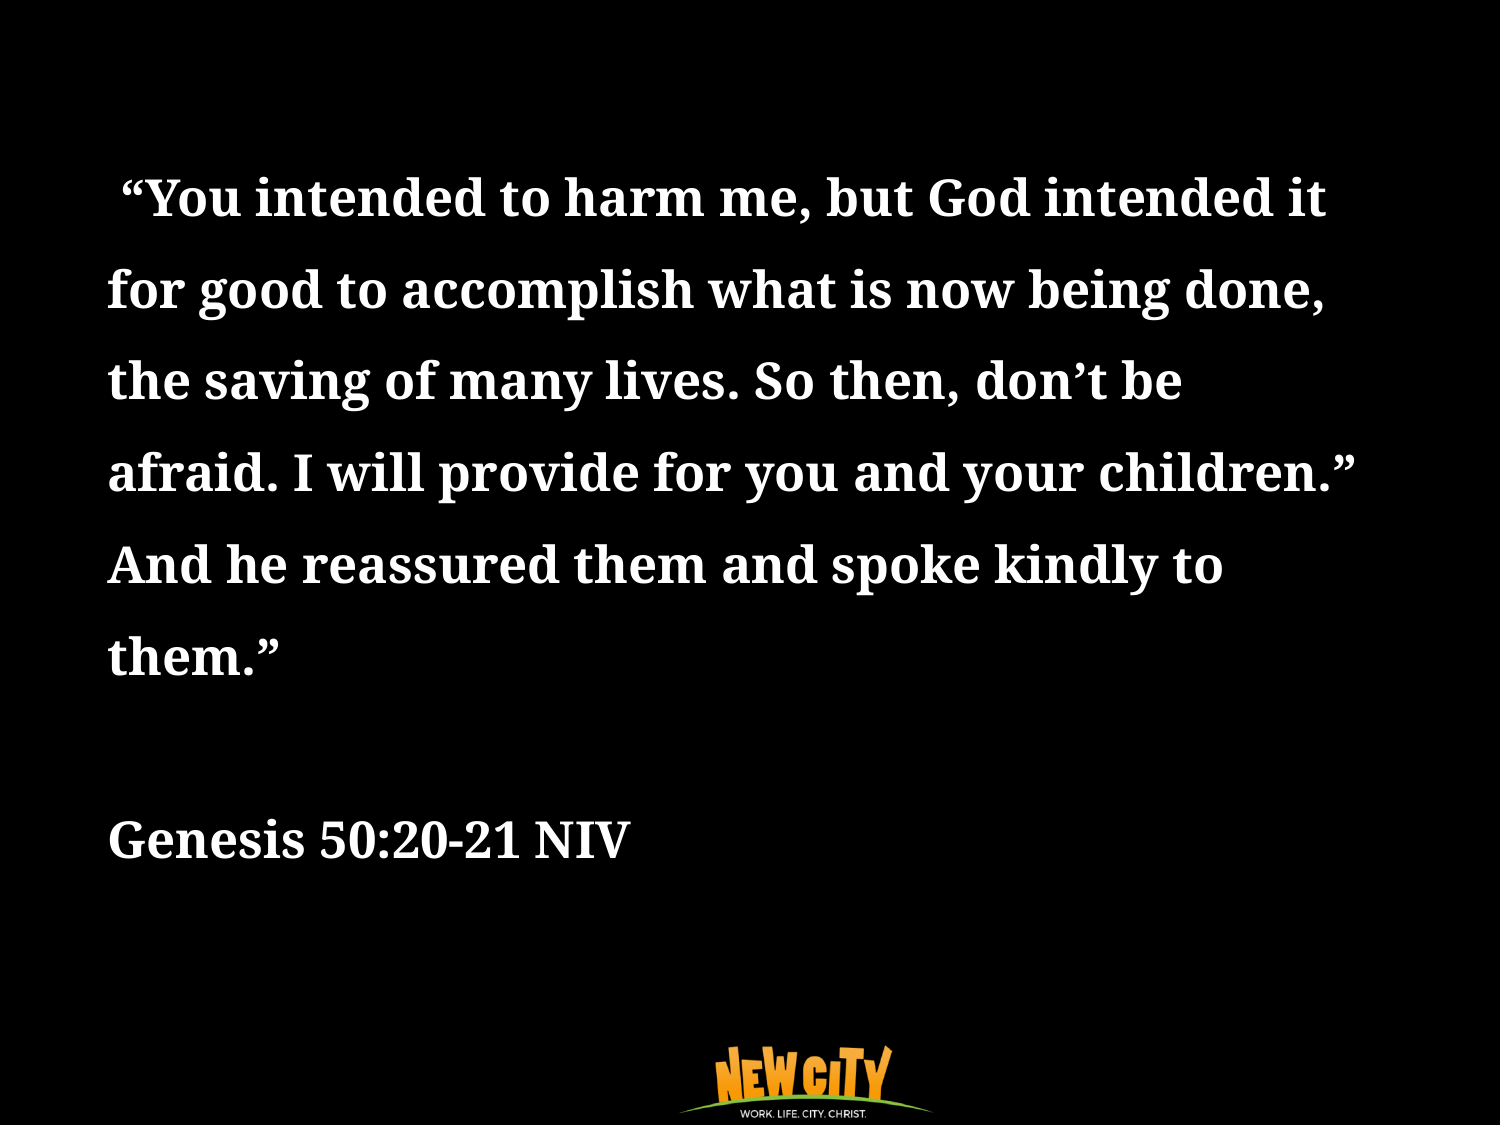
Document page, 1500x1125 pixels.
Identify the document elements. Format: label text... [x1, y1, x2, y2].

title “You intended to harm me, but God intended it for good to accomplish what is now being done, the saving of many lives. So then, don’t be afraid. I will provide for you and your children.” And he reassured them and spoke kindly to them.” Genesis 50:20-21 NIV [99, 161, 1376, 843]
picture [674, 1037, 938, 1125]
